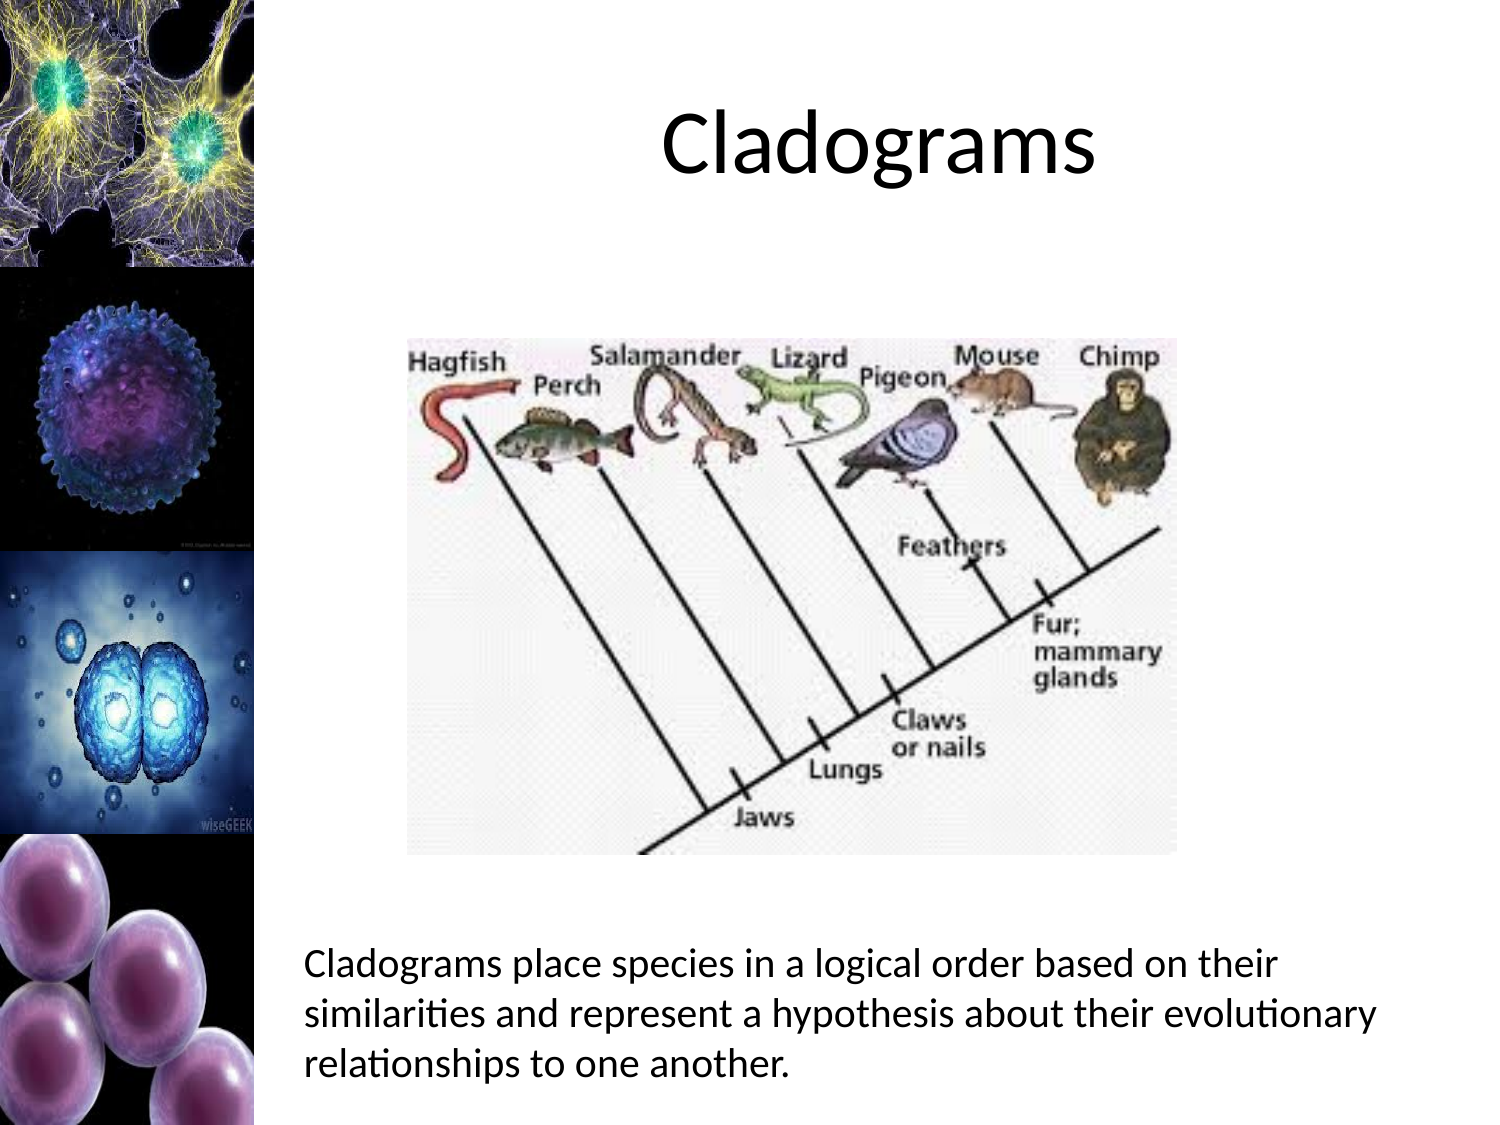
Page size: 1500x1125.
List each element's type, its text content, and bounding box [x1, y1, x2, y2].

title Cladograms [277, 42, 1483, 231]
picture [407, 337, 1177, 855]
text_box Cladograms place species in a logical order based on their similarities and represent a hypothesis about their evolutionary relationships to one another. [289, 928, 1424, 1094]
picture [0, 0, 254, 1125]
